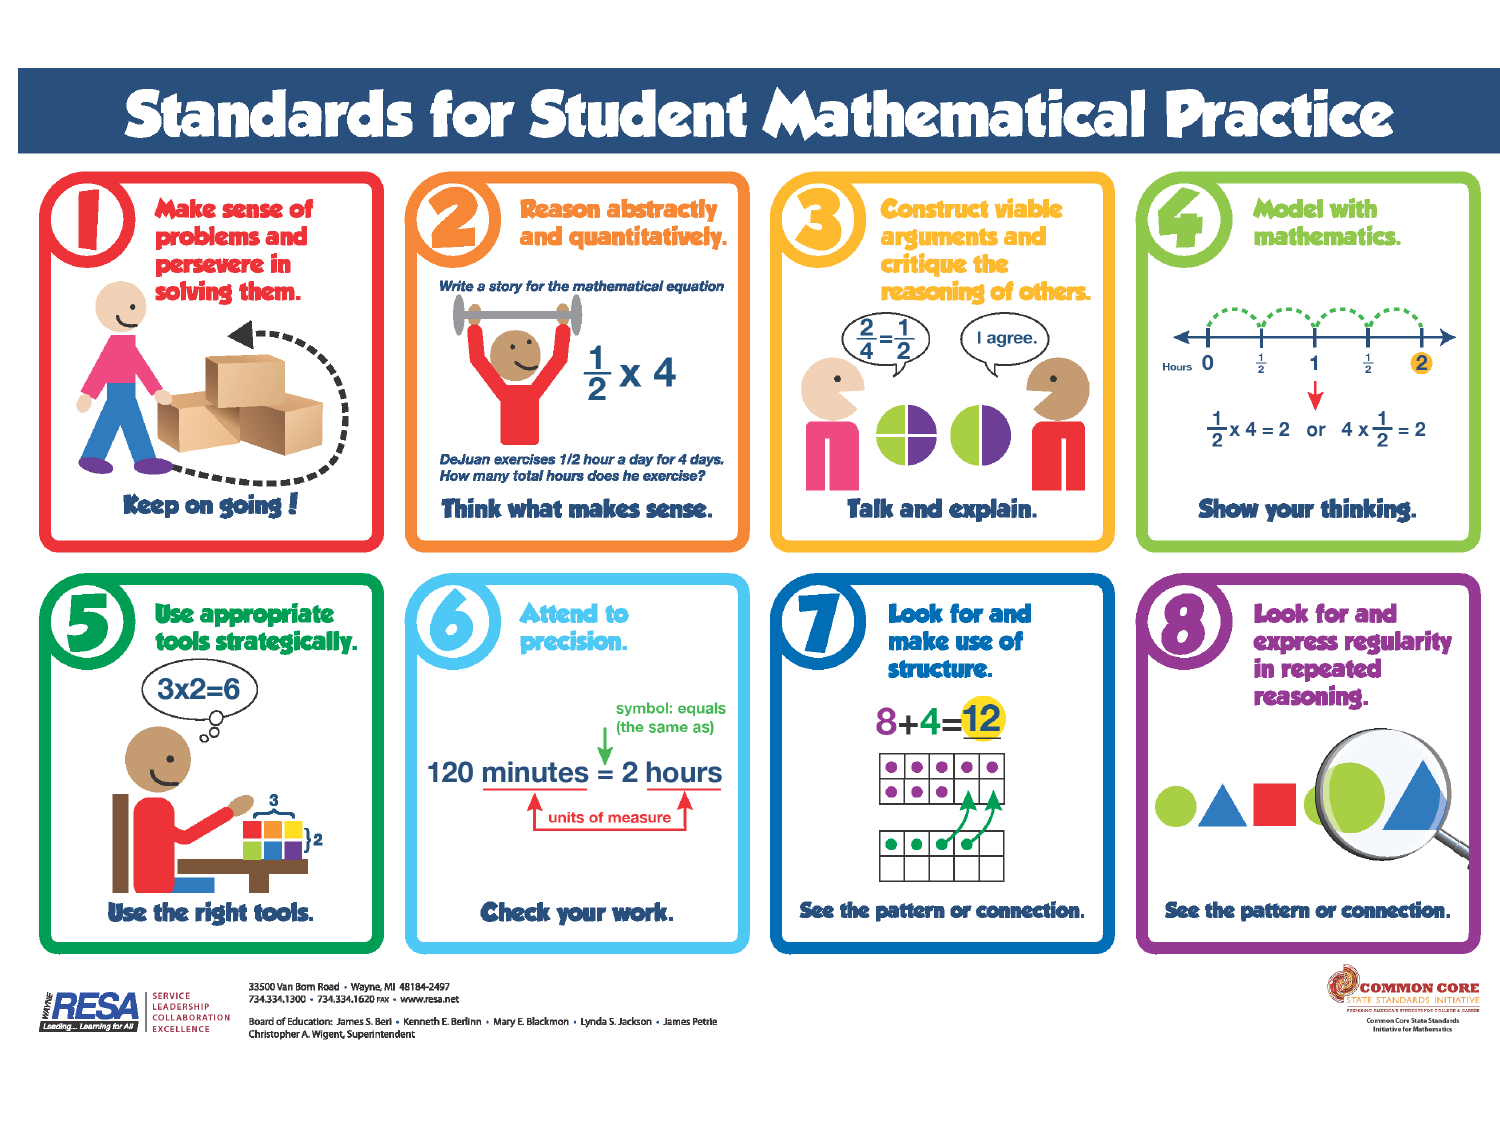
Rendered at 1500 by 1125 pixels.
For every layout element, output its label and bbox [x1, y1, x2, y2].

text_box [18, 68, 1500, 1057]
